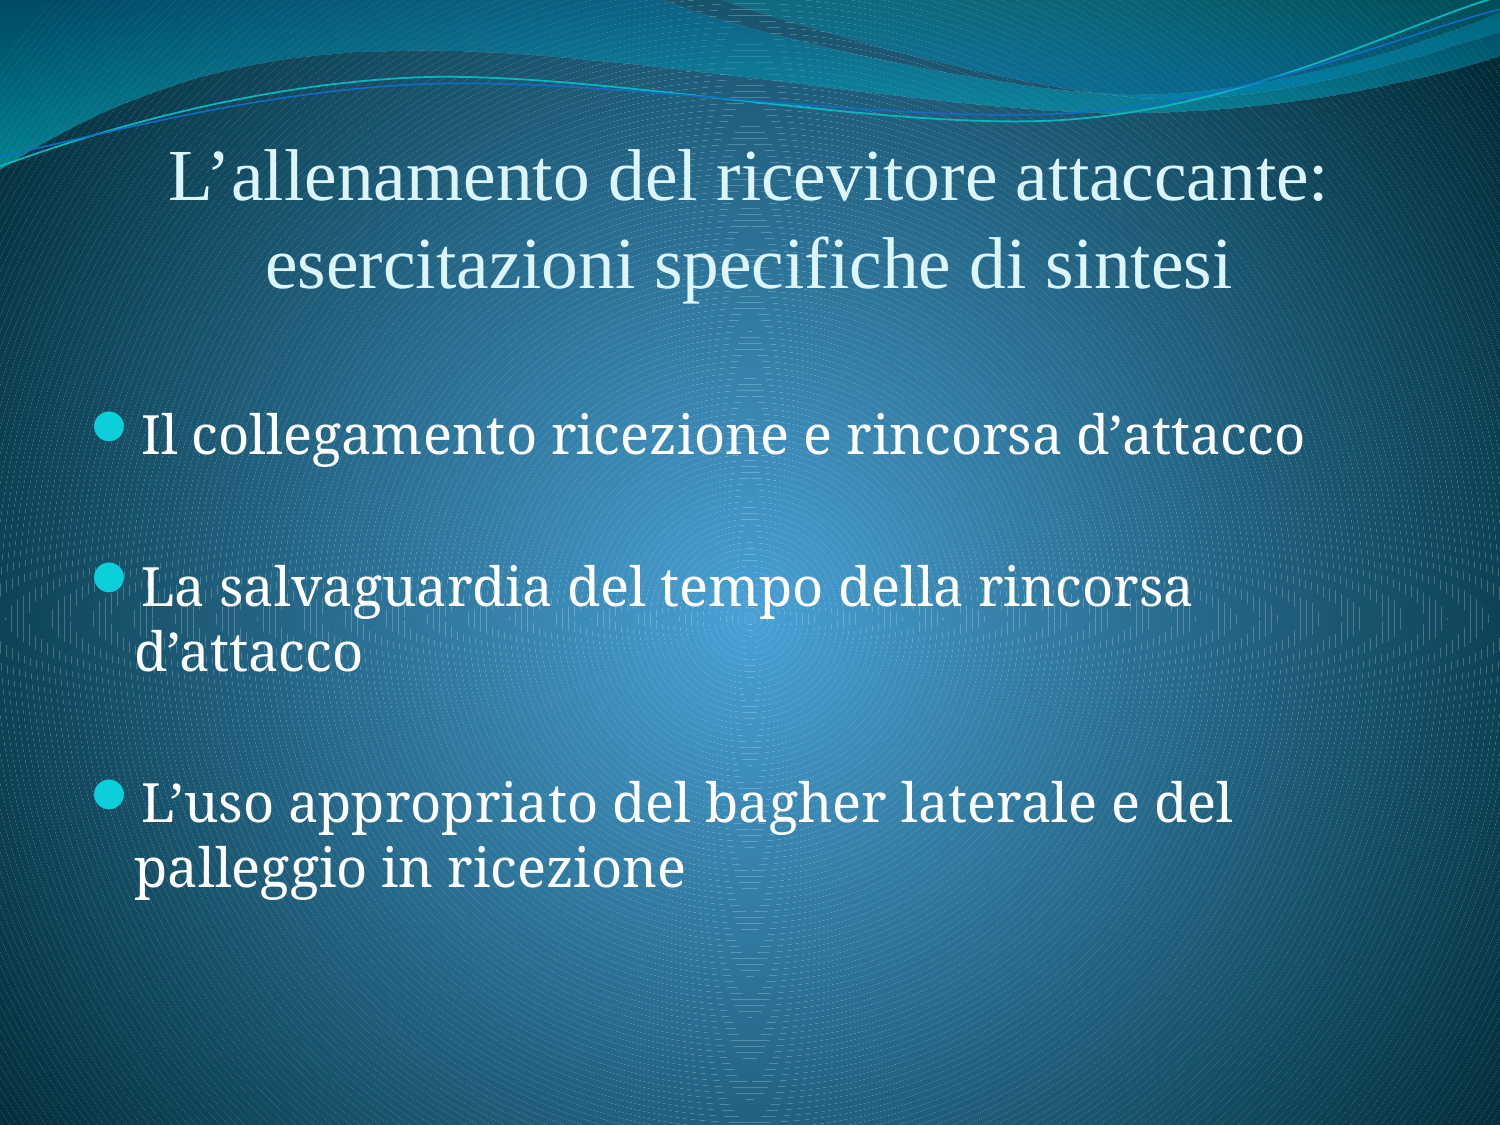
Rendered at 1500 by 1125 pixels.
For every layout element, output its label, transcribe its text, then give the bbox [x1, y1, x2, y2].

title L’allenamento del ricevitore attaccante: esercitazioni specifiche di sintesi [75, 115, 1425, 303]
list Il collegamento ricezione e rincorsa d’attacco La salvaguardia del tempo della rincorsa d’attacco L’uso appropriato del bagher laterale e del palleggio in ricezione [75, 317, 1425, 1038]
